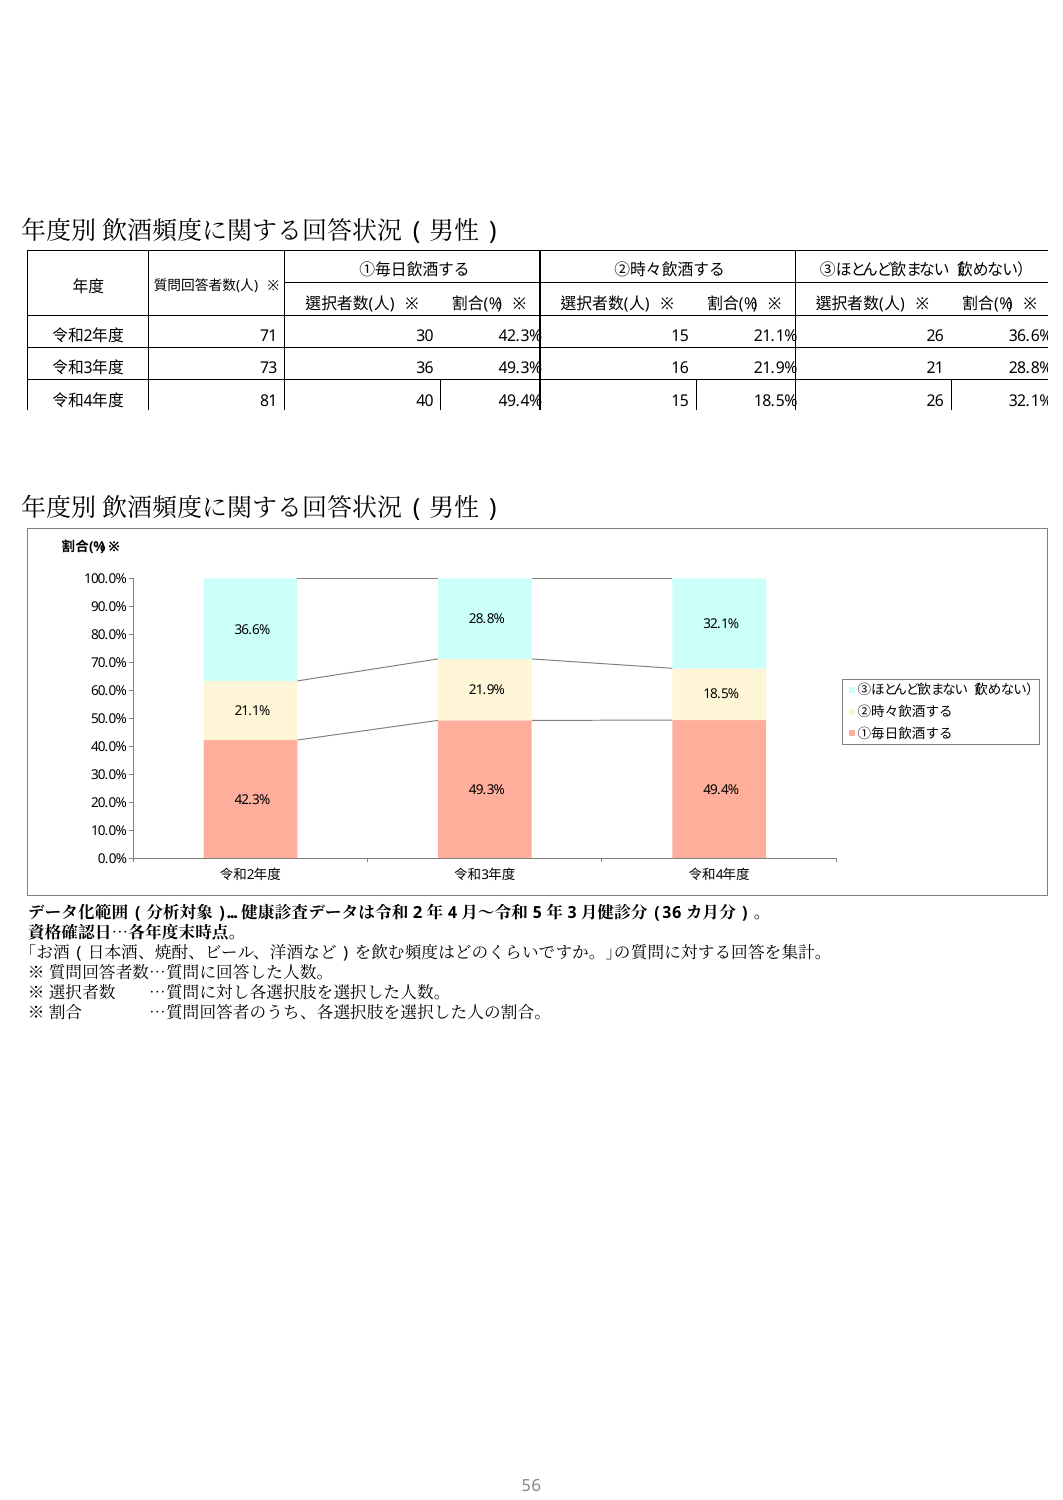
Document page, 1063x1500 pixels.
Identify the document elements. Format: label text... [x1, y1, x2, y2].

picture [26, 249, 1049, 410]
picture [26, 527, 1049, 896]
text_box データ化範囲(分析対象)…健康診査データは令和2年4月～令和5年3月健診分(36カ月分)。 資格確認日…各年度末時点。 ｢お酒(日本酒、焼酎、ビール、洋酒など)を飲む頻度はどのくらいですか。｣の質問に対する回答を集計。 ※質問回答者数…質問に回答した人数。 ※選択者数 …質問に対し各選択肢を選択した人数。 ※割合 …質問回答者のうち、各選択肢を選択した人の割合。 [26, 904, 979, 1037]
text_box 年度別 飲酒頻度に関する回答状況(男性) [19, 484, 518, 530]
slide_number 55 [407, 1446, 656, 1500]
text_box 年度別 飲酒頻度に関する回答状況(男性) [19, 206, 518, 252]
